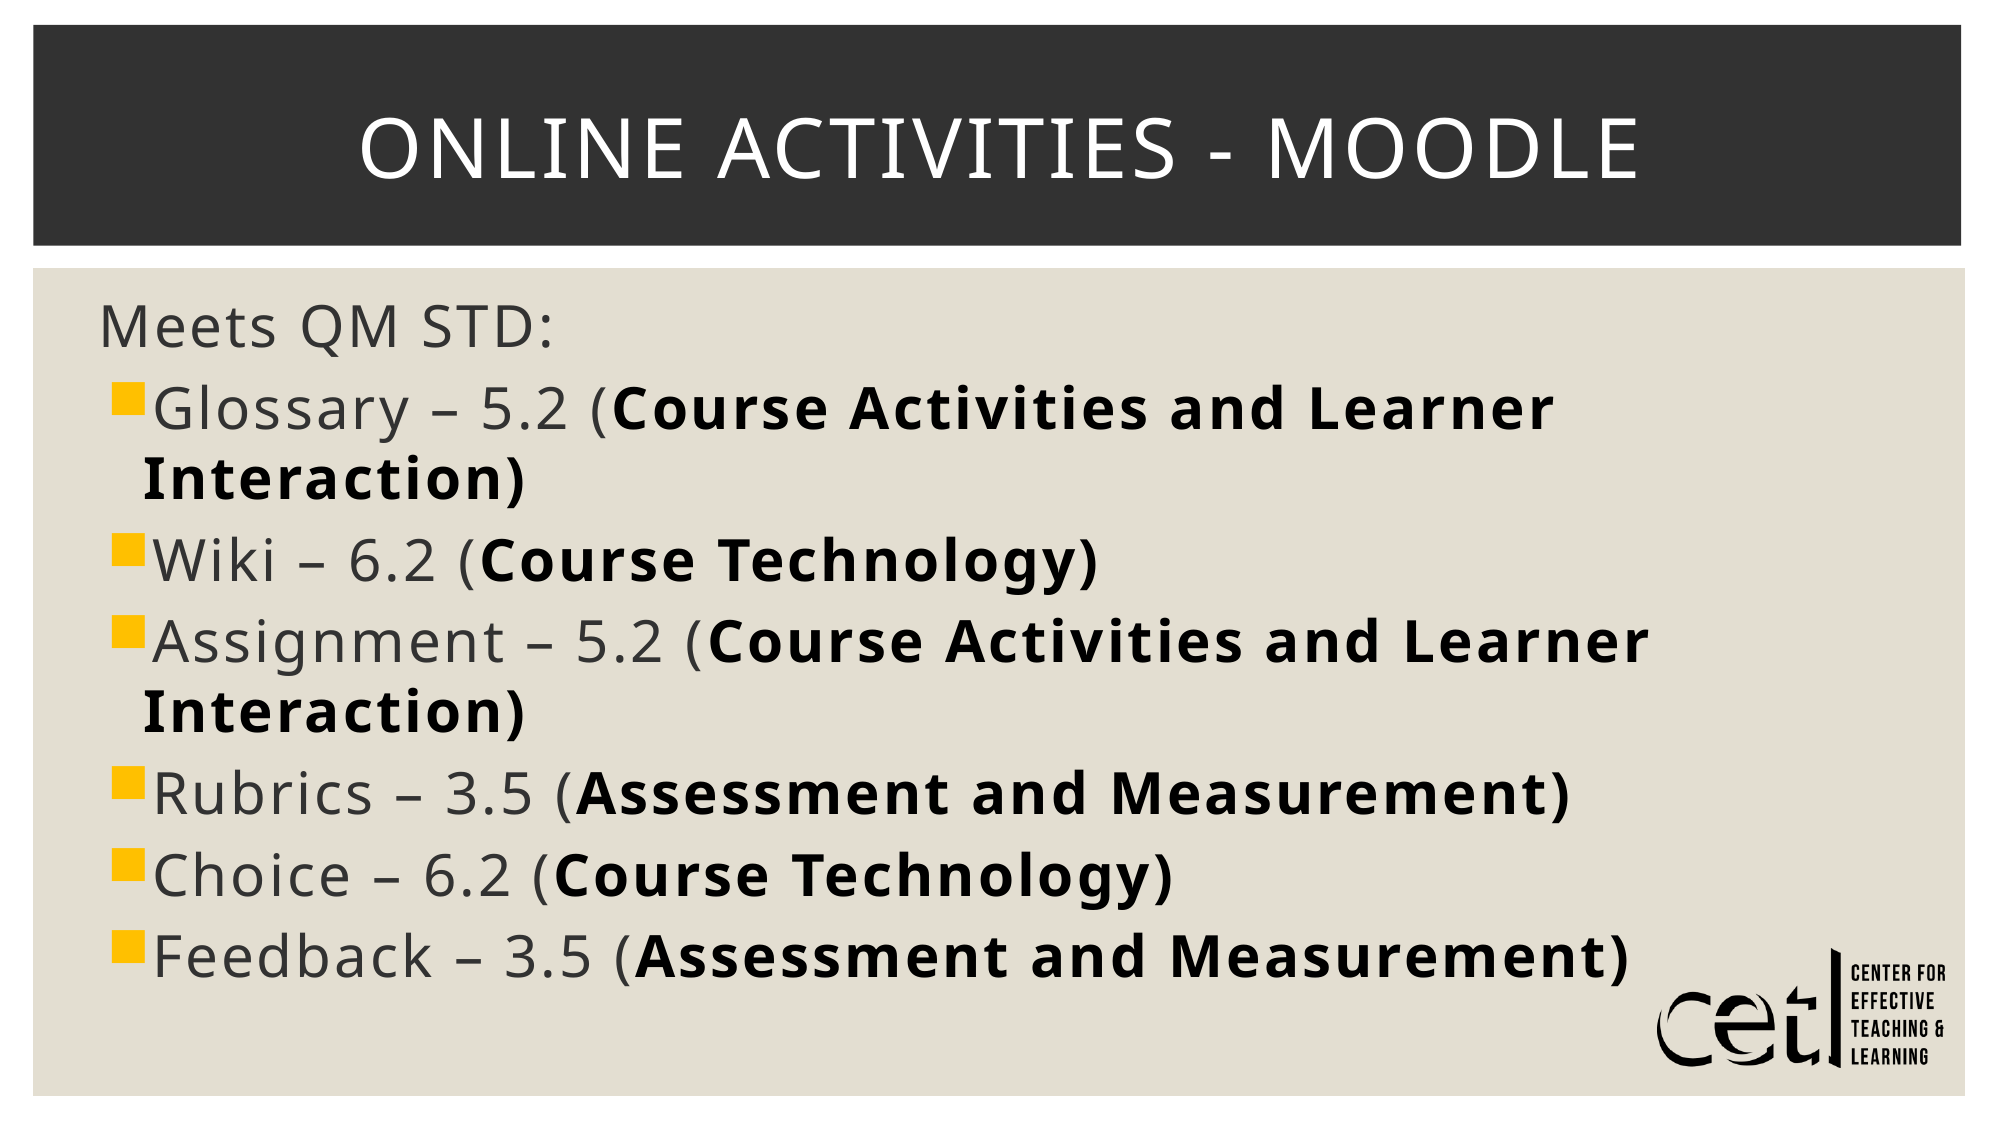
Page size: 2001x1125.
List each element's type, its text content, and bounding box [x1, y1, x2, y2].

title Online Activities - Moodle [83, 58, 1917, 232]
picture [1657, 948, 1945, 1068]
list Meets QM STD: Glossary – 5.2 (Course Activities and Learner Interaction) Wiki – 6.2 (Course Technology) Assignment – 5.2 (Course Activities and Learner Interaction) Rubrics – 3.5 (Assessment and Measurement) Choice – 6.2 (Course Technology) Feedback – 3.5 (Assessment and Measurement) [83, 281, 1923, 1005]
